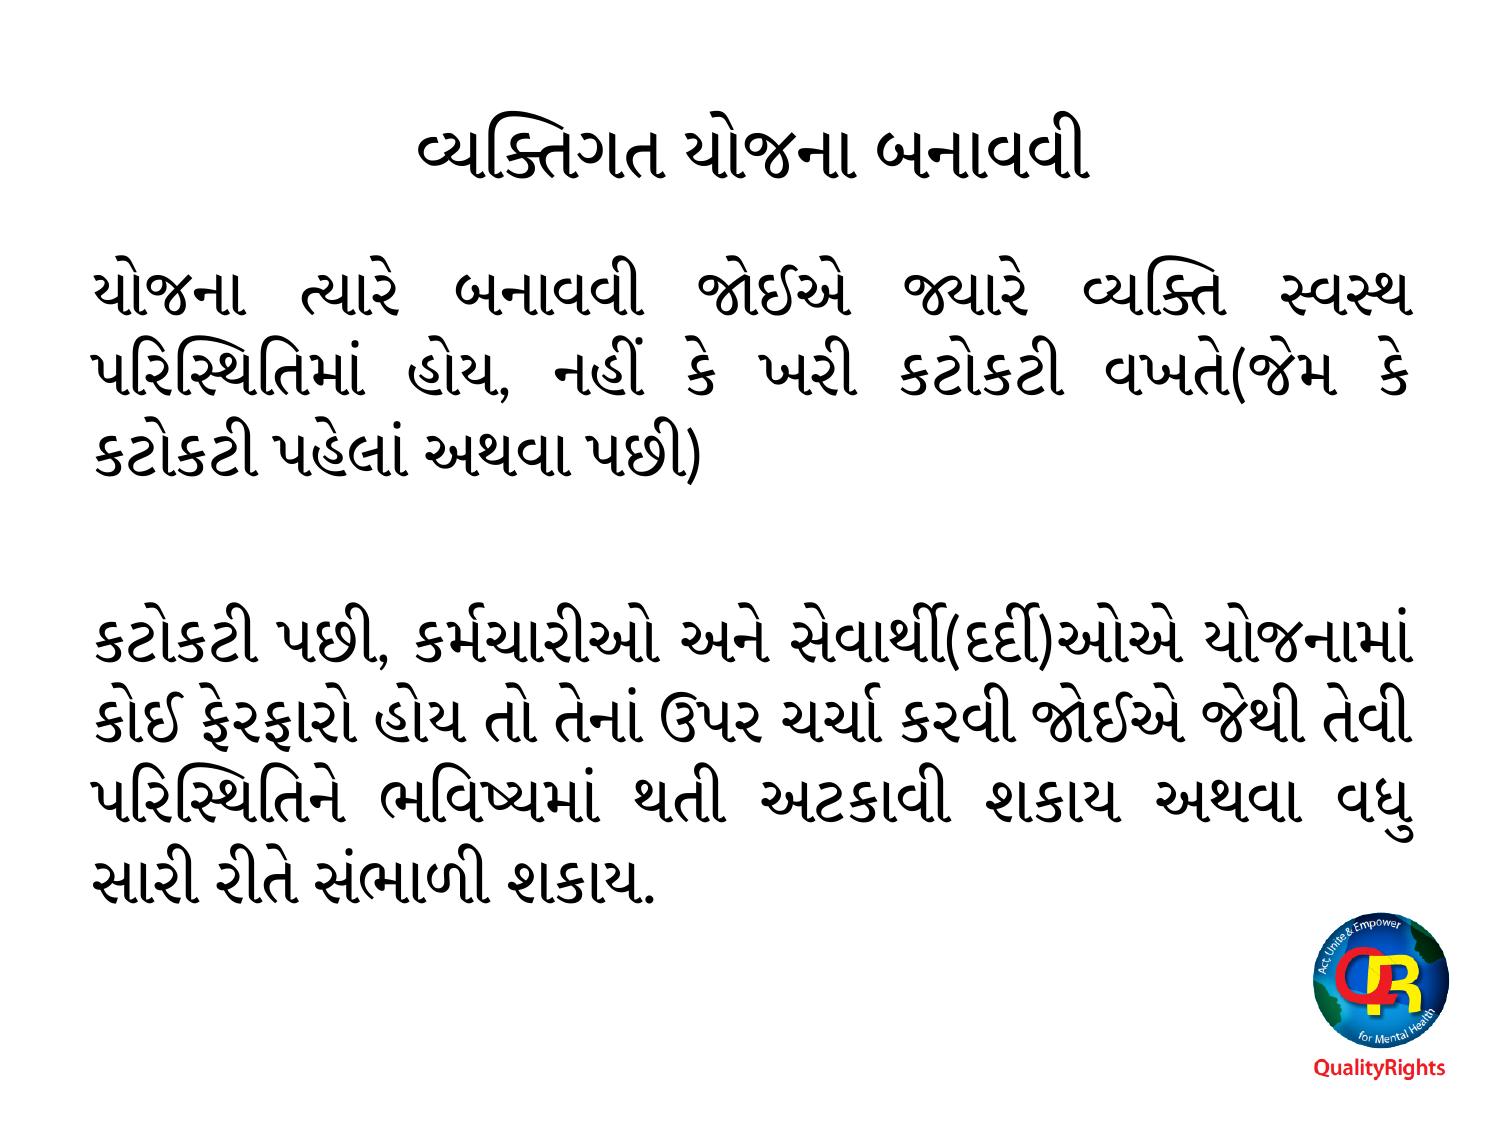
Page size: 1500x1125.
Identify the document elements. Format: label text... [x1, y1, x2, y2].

list યોજના ત્યારે બનાવવી જોઈએ જ્યારે વ્યક્તિ સ્વસ્થ પરિસ્થિતિમાં હોય, નહીં કે ખરી કટોકટી વખતે(જેમ કે કટોકટી પહેલાં અથવા પછી) કટોકટી પછી, કર્મચારીઓ અને સેવાર્થી(દર્દી)ઓએ યોજનામાં કોઈ ફેરફારો હોય તો તેનાં ઉપર ચર્ચા કરવી જોઈએ જેથી તેવી પરિસ્થિતિને ભવિષ્યમાં થતી અટકાવી શકાય અથવા વધુ સારી રીતે સંભાળી શકાય. [76, 241, 1427, 1033]
title વ્યક્તિગત યોજના બનાવવી [76, 54, 1427, 241]
picture [1293, 893, 1465, 1096]
